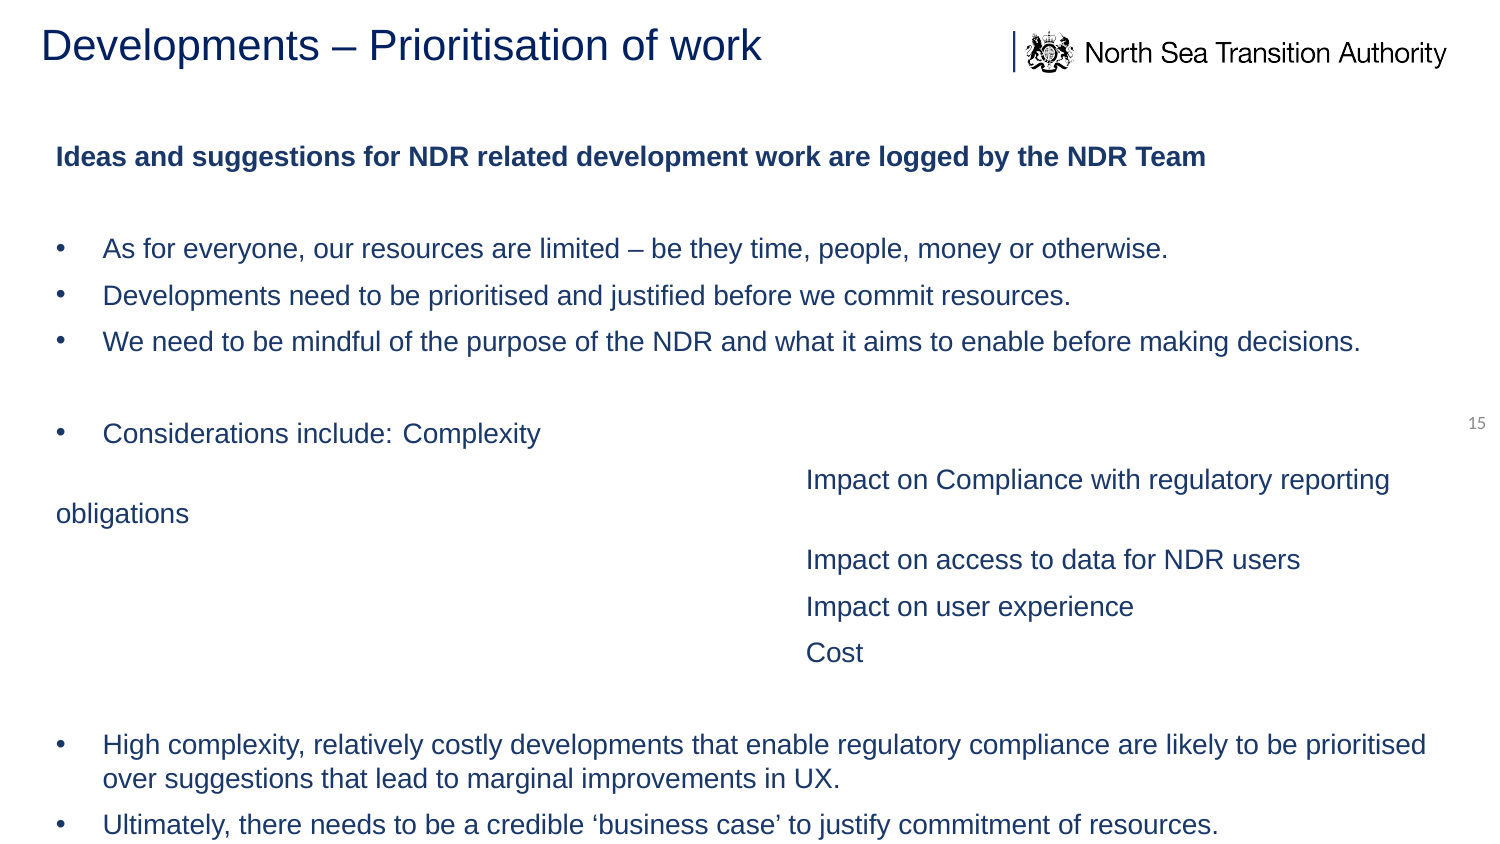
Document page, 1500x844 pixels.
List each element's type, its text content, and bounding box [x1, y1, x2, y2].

title Developments – Prioritisation of work [40, 22, 1062, 85]
picture [1062, 31, 1447, 73]
text_box Ideas and suggestions for NDR related development work are logged by the NDR Team As for everyone, our resources are limited – be they time, people, money or otherwise. Developments need to be prioritised and justified before we commit resources. We need to be mindful of the purpose of the NDR and what it aims to enable before making decisions. Considerations include: Complexity Impact on Compliance with regulatory reporting obligations Impact on access to data for NDR users Impact on user experience Cost High complexity, relatively costly developments that enable regulatory compliance are likely to be prioritised over suggestions that lead to marginal improvements in UX. Ultimately, there needs to be a credible ‘business case’ to justify commitment of resources. [40, 130, 1460, 844]
